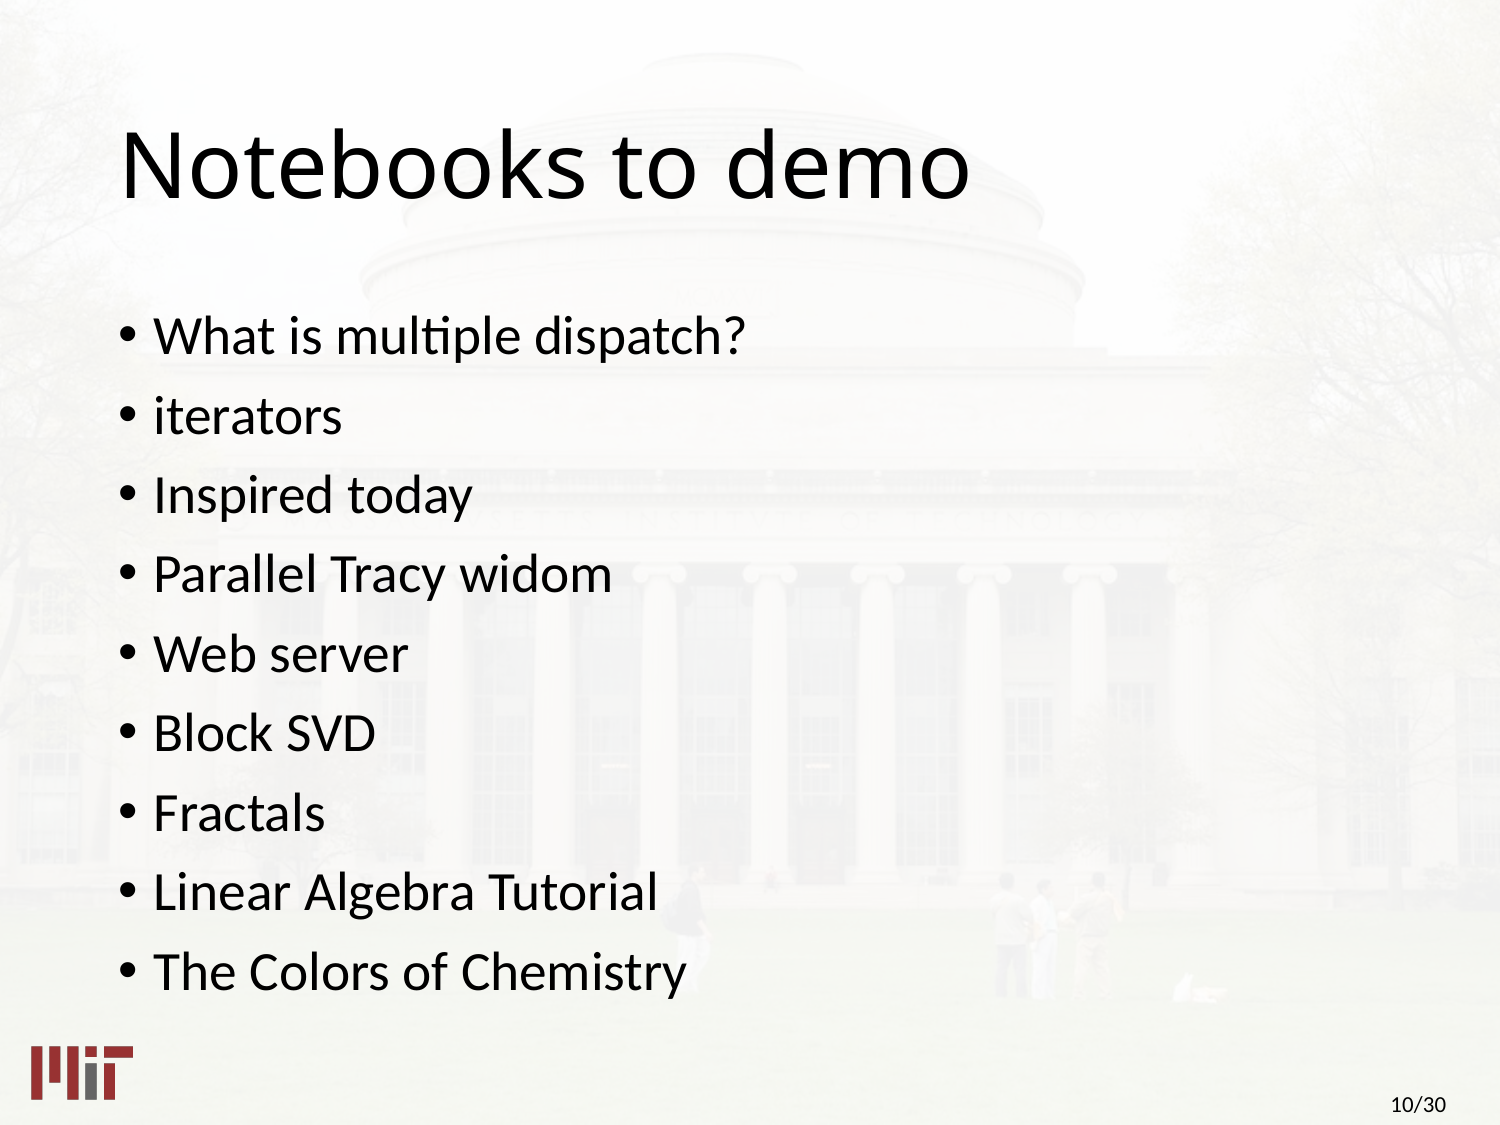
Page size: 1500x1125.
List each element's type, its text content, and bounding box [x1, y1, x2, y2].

title Notebooks to demo [103, 59, 1397, 278]
list What is multiple dispatch? iterators Inspired today Parallel Tracy widom Web server Block SVD Fractals Linear Algebra Tutorial The Colors of Chemistry [103, 299, 1397, 1014]
picture [26, 1042, 137, 1103]
